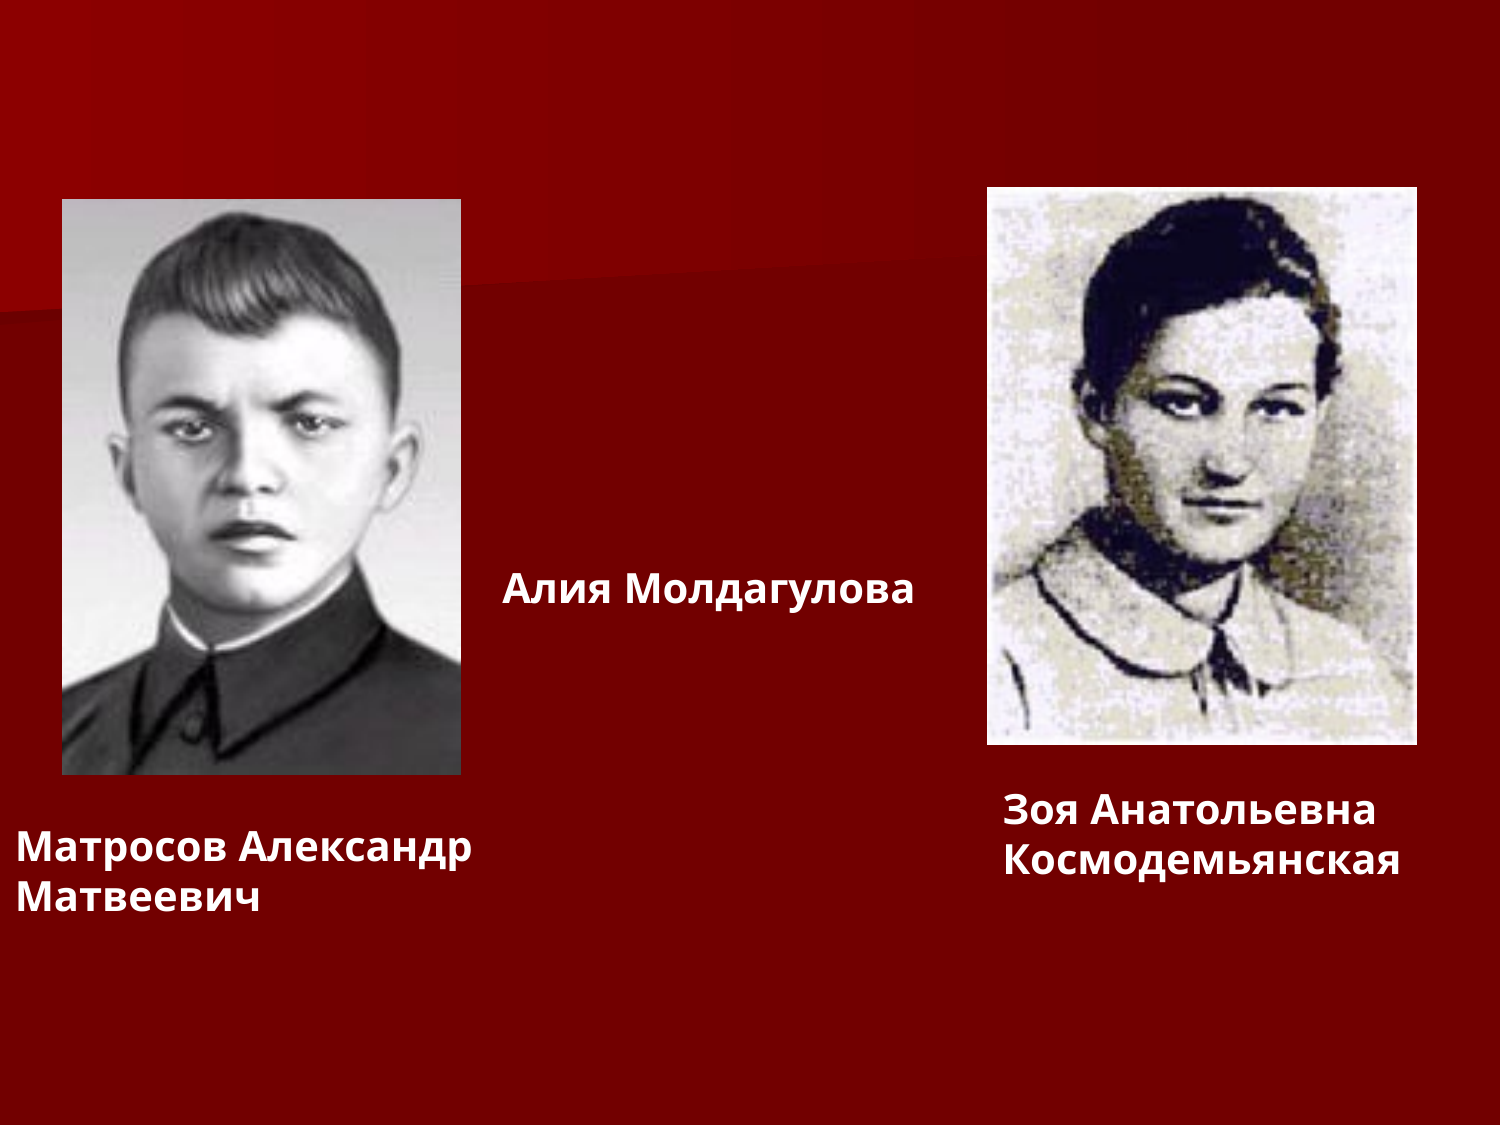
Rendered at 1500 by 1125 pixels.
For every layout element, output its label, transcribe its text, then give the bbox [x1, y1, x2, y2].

picture [987, 187, 1417, 746]
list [62, 199, 462, 776]
text_box Матросов Александр Матвеевич [0, 812, 525, 928]
text_box Алия Молдагулова [487, 512, 963, 628]
text_box Зоя Анатольевна Космодемьянская [987, 775, 1438, 890]
